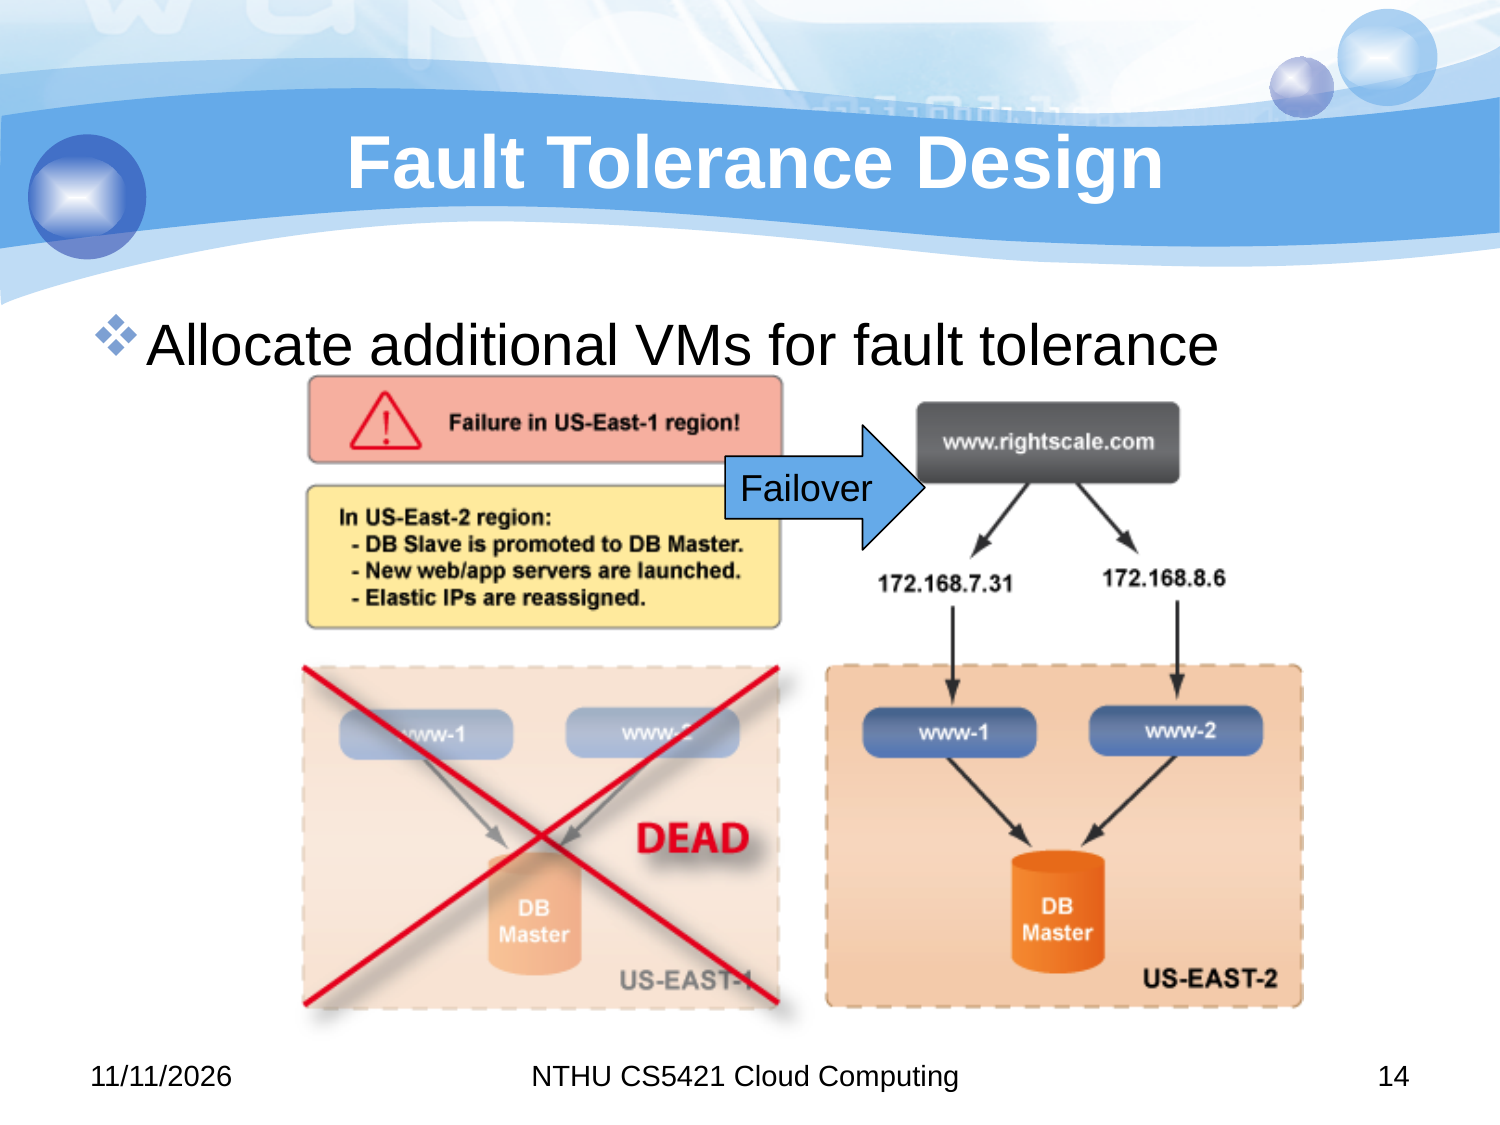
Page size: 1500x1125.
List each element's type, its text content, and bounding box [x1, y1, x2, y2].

picture [287, 374, 1304, 1051]
picture [0, 0, 1500, 112]
title Fault Tolerance Design [150, 112, 1363, 205]
list Allocate additional VMs for fault tolerance [75, 299, 1425, 1038]
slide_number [75, 1050, 425, 1103]
footer NTHU CS5421 Cloud Computing [512, 1059, 988, 1103]
slide_number 14 [1074, 1050, 1425, 1103]
